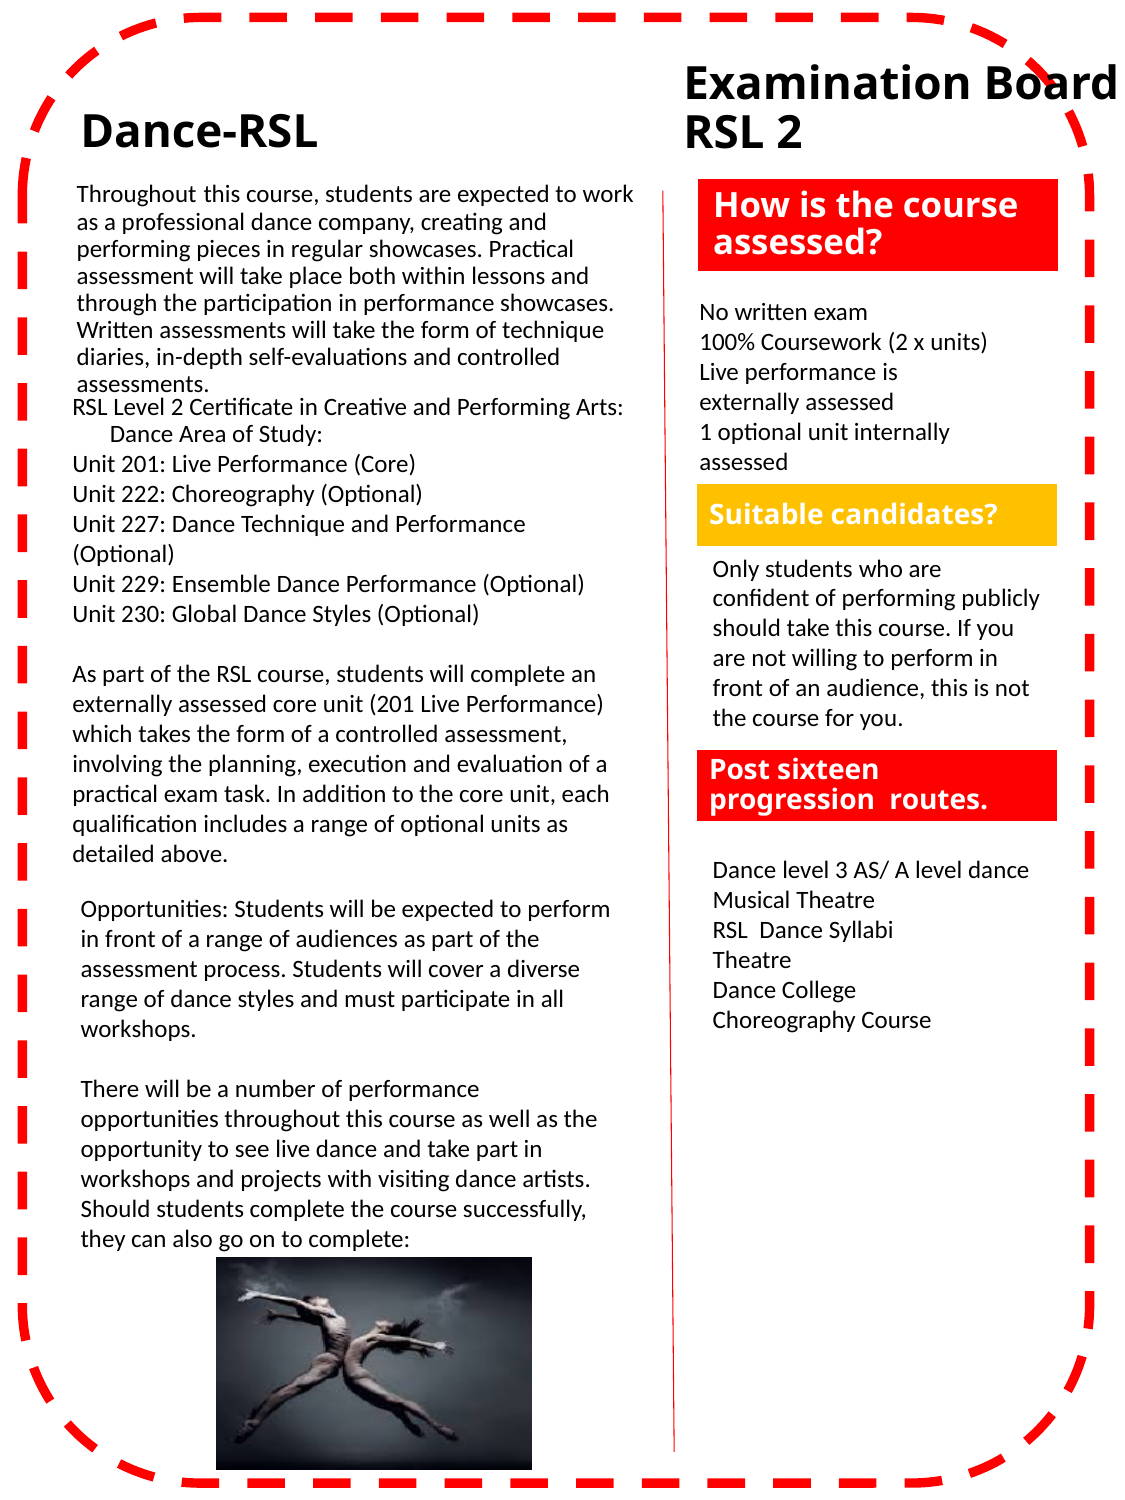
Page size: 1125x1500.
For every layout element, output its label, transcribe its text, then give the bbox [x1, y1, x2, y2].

picture [216, 1257, 532, 1470]
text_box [662, 190, 675, 1452]
text_box Examination Board RSL 2 [668, 85, 1125, 180]
text_box Opportunities: Students will be expected to perform in front of a range of audiences as part of the assessment process. Students will cover a diverse range of dance styles and must participate in all workshops. There will be a number of performance opportunities throughout this course as well as the opportunity to see live dance and take part in workshops and projects with visiting dance artists. Should students complete the course successfully, they can also go on to complete: [65, 885, 627, 1260]
text_box [21, 16, 1091, 1485]
